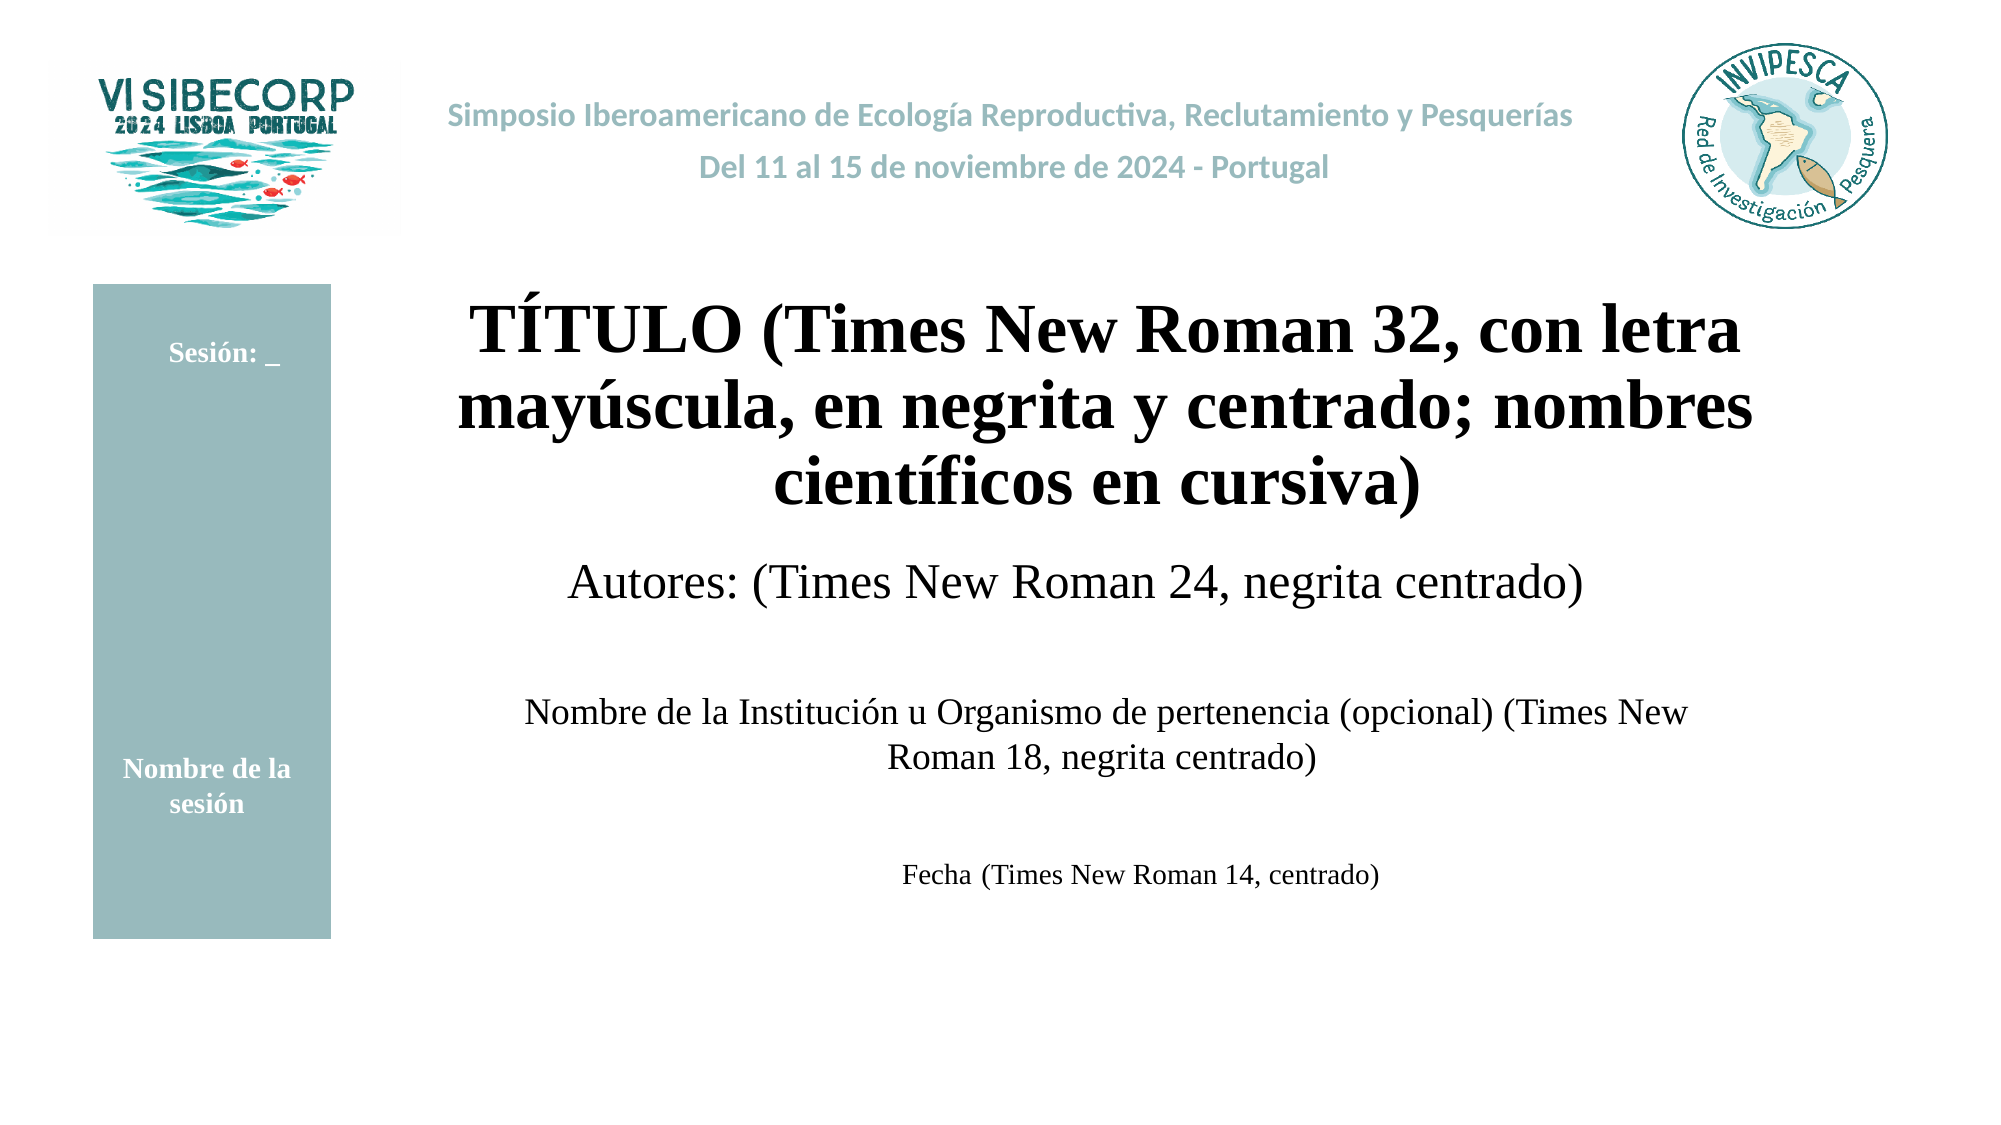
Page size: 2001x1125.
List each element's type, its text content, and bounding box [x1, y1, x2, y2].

text_box Fecha (Times New Roman 14, centrado) [521, 839, 1768, 945]
text_box Simposio Iberoamericano de Ecología Reproductiva, Reclutamiento y Pesquerías Del 11 al 15 de noviembre de 2024 - Portugal [401, 90, 1682, 195]
subtitle Autores: (Times New Roman 24, negrita centrado) [333, 547, 1833, 660]
title TÍTULO (Times New Roman 32, con letra mayúscula, en negrita y centrado; nombres científicos en cursiva) [357, 284, 1858, 528]
picture [1682, 43, 1888, 230]
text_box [91, 282, 332, 941]
text_box Nombre de la Institución u Organismo de pertenencia (opcional) (Times New Roman 18, negrita centrado) [484, 679, 1730, 784]
picture [48, 60, 401, 236]
